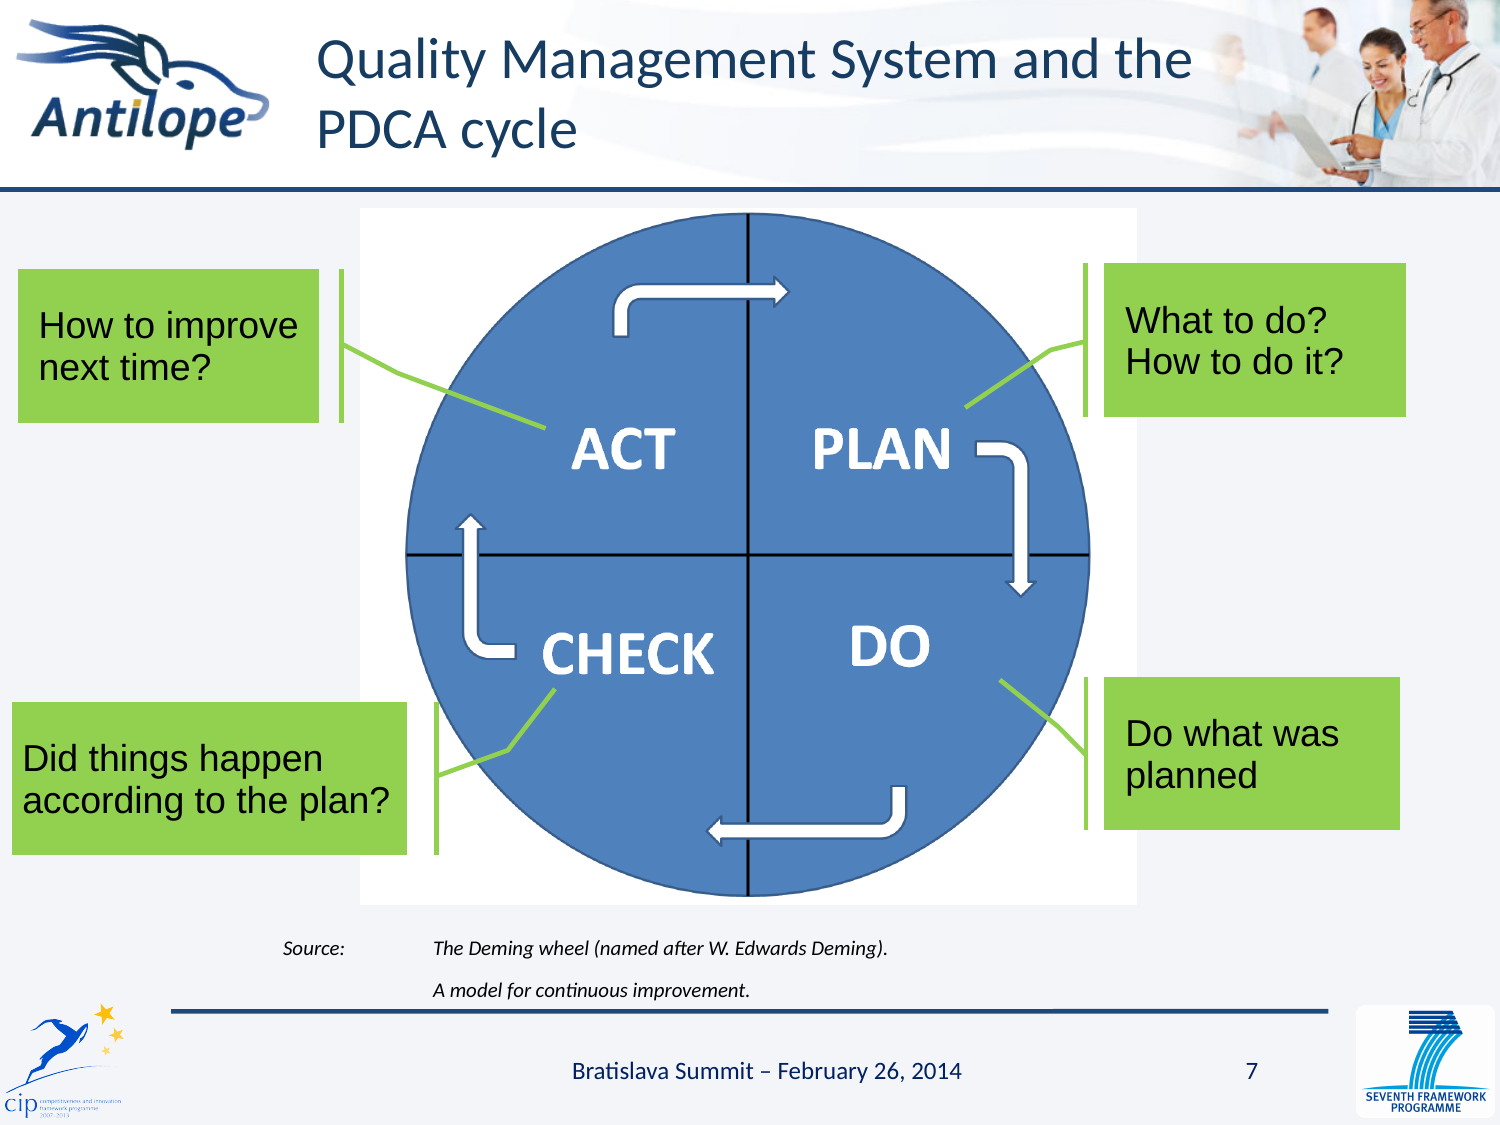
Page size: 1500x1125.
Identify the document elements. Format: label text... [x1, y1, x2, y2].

text_box Did things happen according to the plan? [12, 702, 354, 855]
title Quality Management System and the PDCA cycle [301, 7, 1211, 173]
picture [5, 1003, 124, 1118]
text_box Do what was planned [1141, 677, 1400, 830]
picture [359, 207, 1137, 906]
slide_number 7 [1175, 1046, 1329, 1107]
text_box Source: The Deming wheel (named after W. Edwards Deming). A model for continuous improvement. [268, 916, 1306, 1009]
text_box How to improve next time? [18, 269, 319, 423]
picture [1356, 1005, 1495, 1118]
picture [0, 0, 1500, 187]
text_box What to do? How to do it? [1141, 263, 1406, 417]
footer Bratislava Summit – February 26, 2014 [395, 1046, 1140, 1107]
